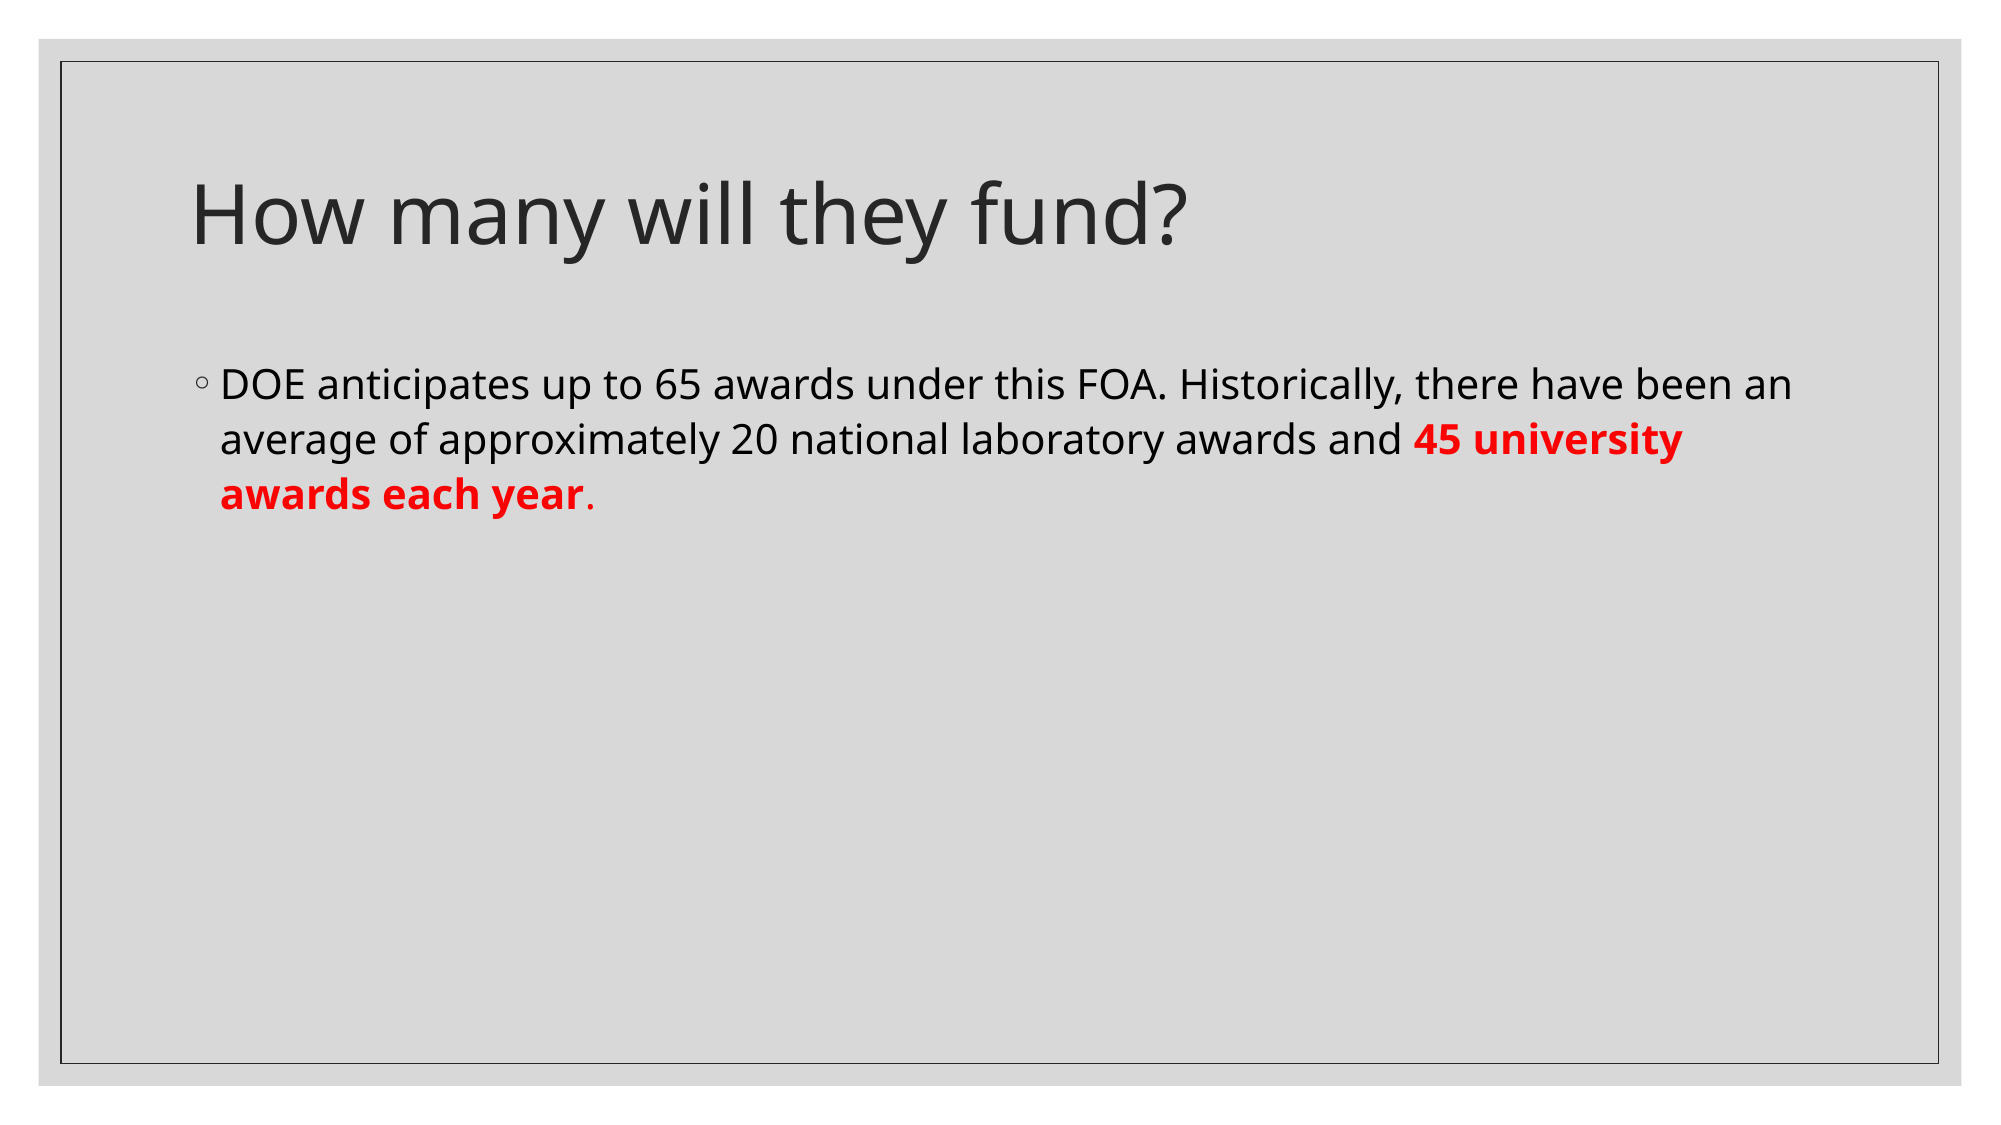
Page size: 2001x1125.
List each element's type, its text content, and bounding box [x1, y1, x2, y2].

list DOE anticipates up to 65 awards under this FOA. Historically, there have been an average of approximately 20 national laboratory awards and 45 university awards each year. [174, 345, 1825, 977]
title How many will they fund? [174, 105, 1825, 331]
